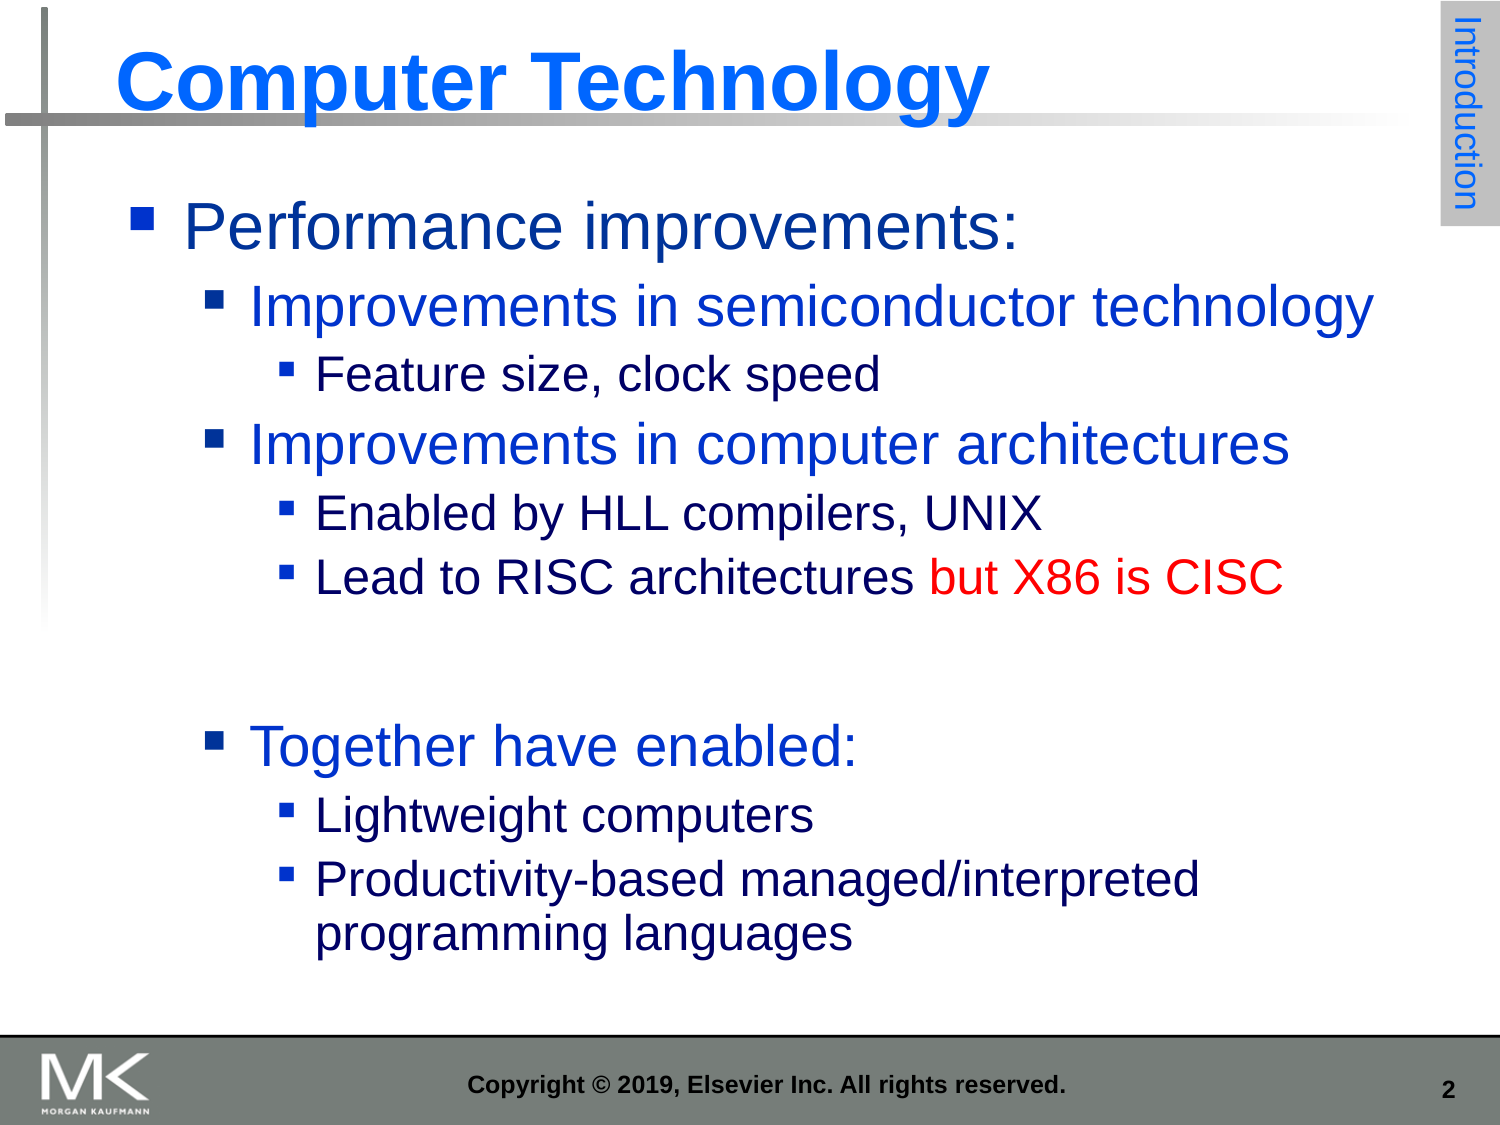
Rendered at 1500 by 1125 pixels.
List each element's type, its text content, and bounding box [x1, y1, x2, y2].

footer Copyright © 2019, Elsevier Inc. All rights reserved. [170, 1046, 1365, 1106]
title Computer Technology [100, 18, 1440, 135]
text_box Introduction [1440, 0, 1500, 227]
picture [29, 1046, 160, 1123]
list Performance improvements: Improvements in semiconductor technology Feature size, clock speed Improvements in computer architectures Enabled by HLL compilers, UNIX Lead to RISC architectures but X86 is CISC Together have enabled: Lightweight computers Productivity-based managed/interpreted programming languages [111, 184, 1470, 1024]
